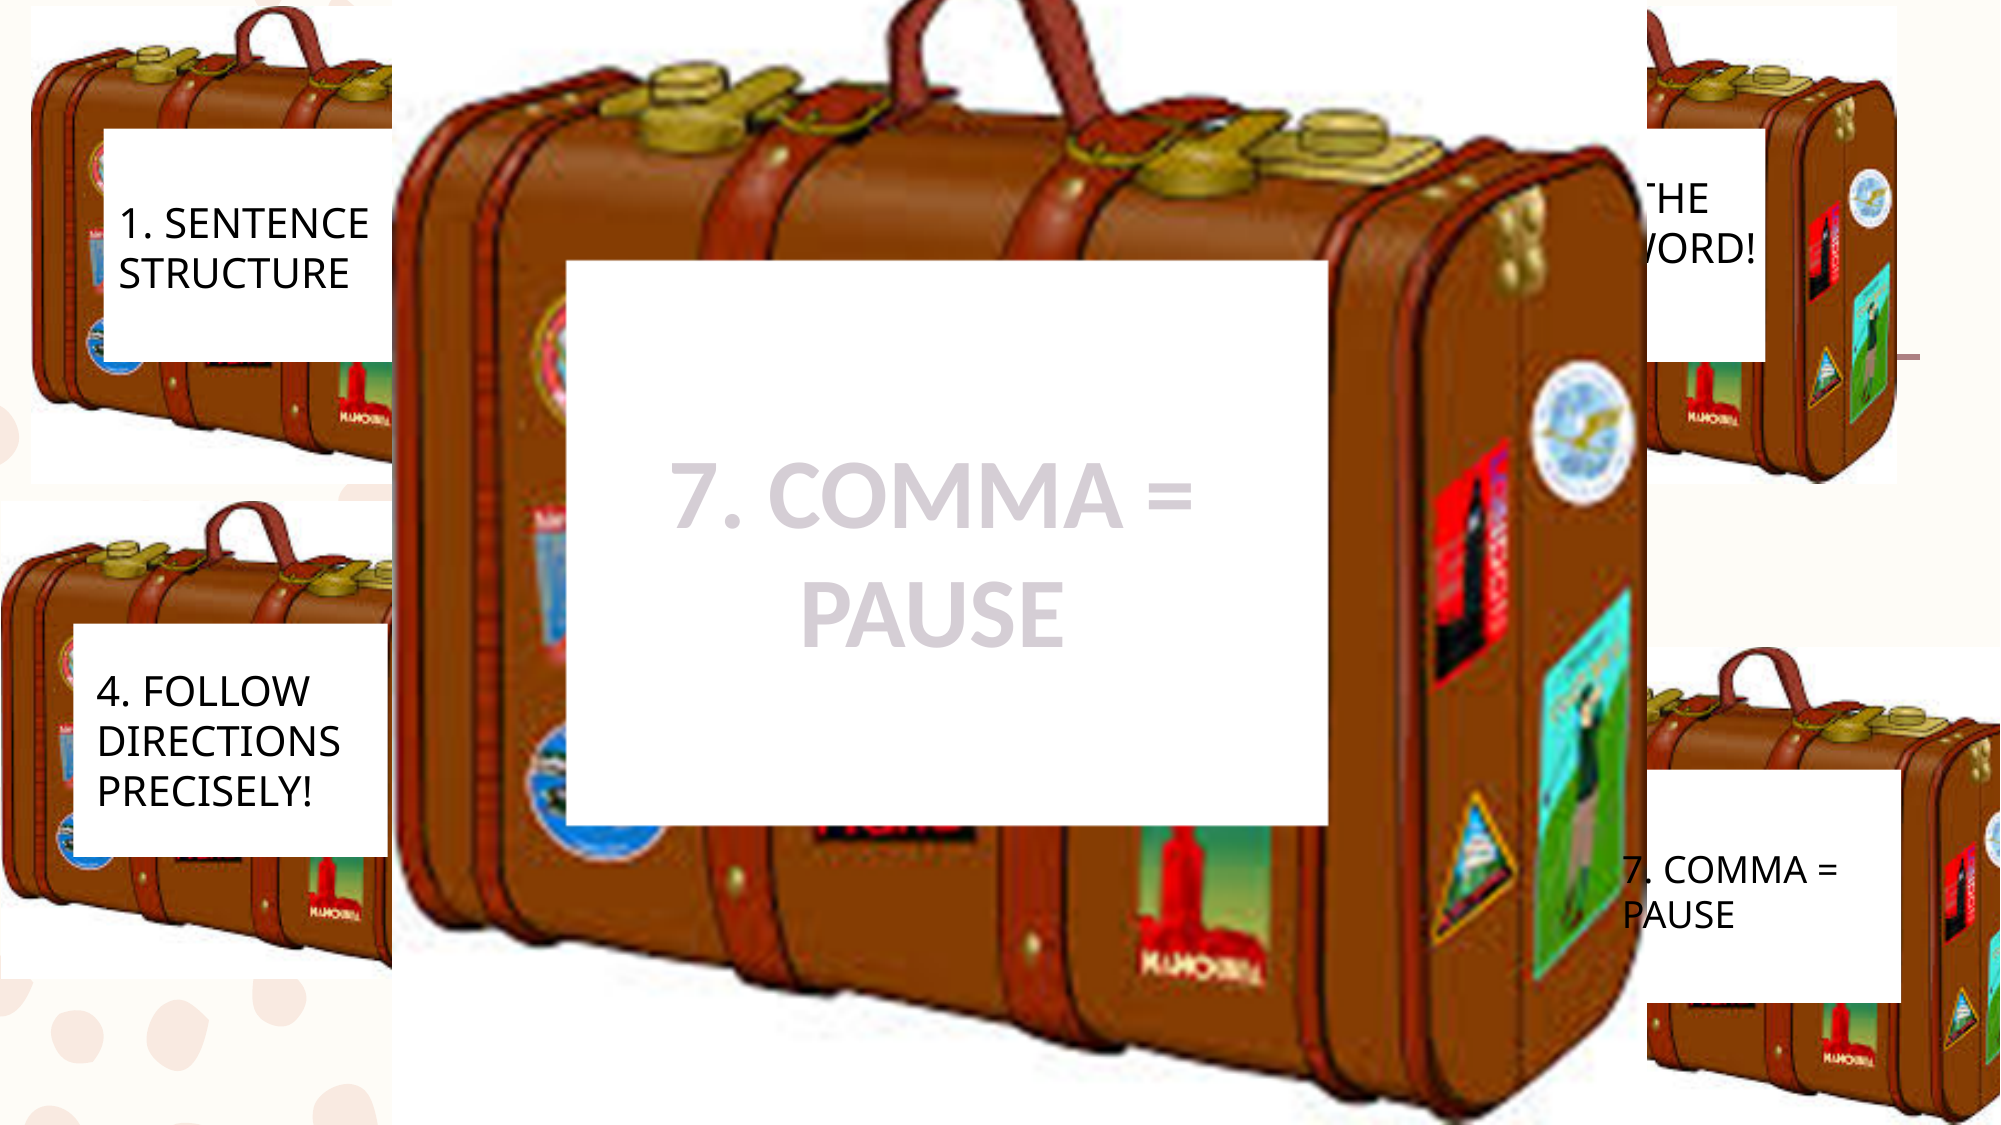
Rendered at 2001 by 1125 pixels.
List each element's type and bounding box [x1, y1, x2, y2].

text_box [392, 0, 1647, 1125]
text_box [1647, 6, 1897, 485]
text_box [0, 501, 392, 980]
text_box [31, 6, 392, 485]
text_box [1647, 647, 2000, 1125]
